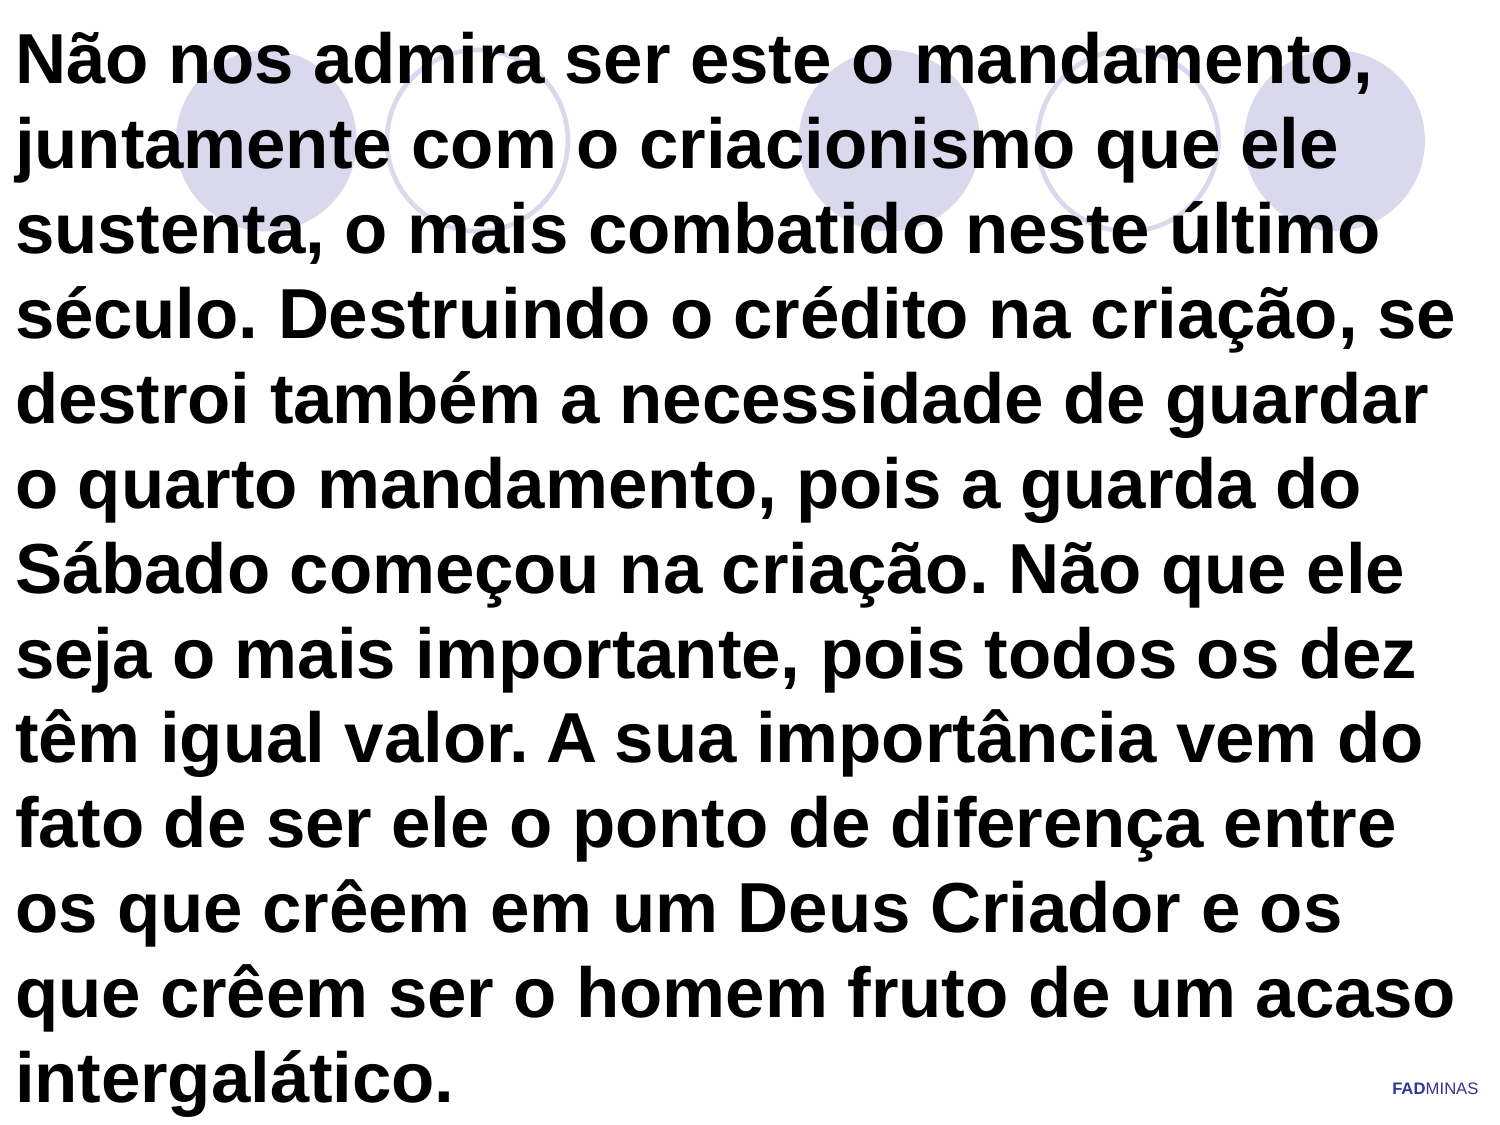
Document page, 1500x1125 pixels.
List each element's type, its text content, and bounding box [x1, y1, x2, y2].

text_box FADMINAS [1377, 1070, 1494, 1105]
title Não nos admira ser este o mandamento, juntamente com o criacionismo que ele sustenta, o mais combatido neste último século. Destruindo o crédito na criação, se destroi também a necessidade de guardar o quarto mandamento, pois a guarda do Sábado começou na criação. Não que ele seja o mais importante, pois todos os dez têm igual valor. A sua importância vem do fato de ser ele o ponto de diferença entre os que crêem em um Deus Criador e os que crêem ser o homem fruto de um acaso intergalático. [0, 23, 1500, 1106]
